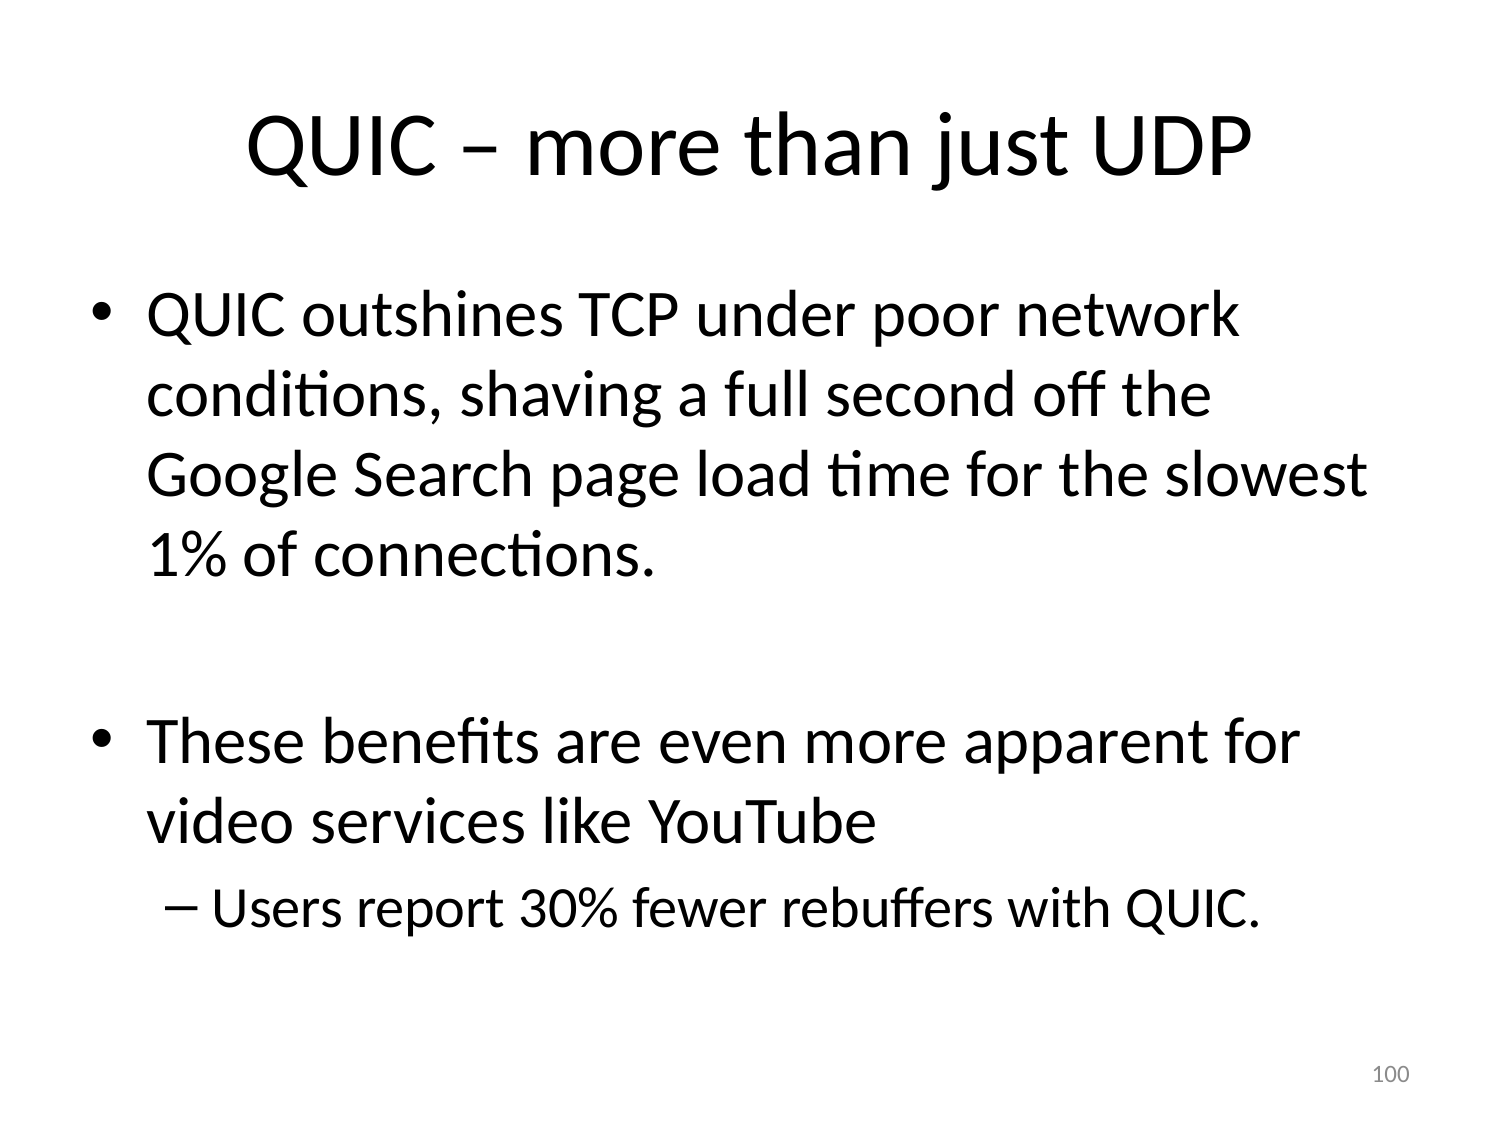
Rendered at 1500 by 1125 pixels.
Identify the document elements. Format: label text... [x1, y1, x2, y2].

list QUIC outshines TCP under poor network conditions, shaving a full second off the Google Search page load time for the slowest 1% of connections. These benefits are even more apparent for video services like YouTube Users report 30% fewer rebuffers with QUIC. [75, 262, 1425, 1005]
title QUIC – more than just UDP [75, 45, 1425, 233]
slide_number 100 [1074, 1042, 1425, 1103]
